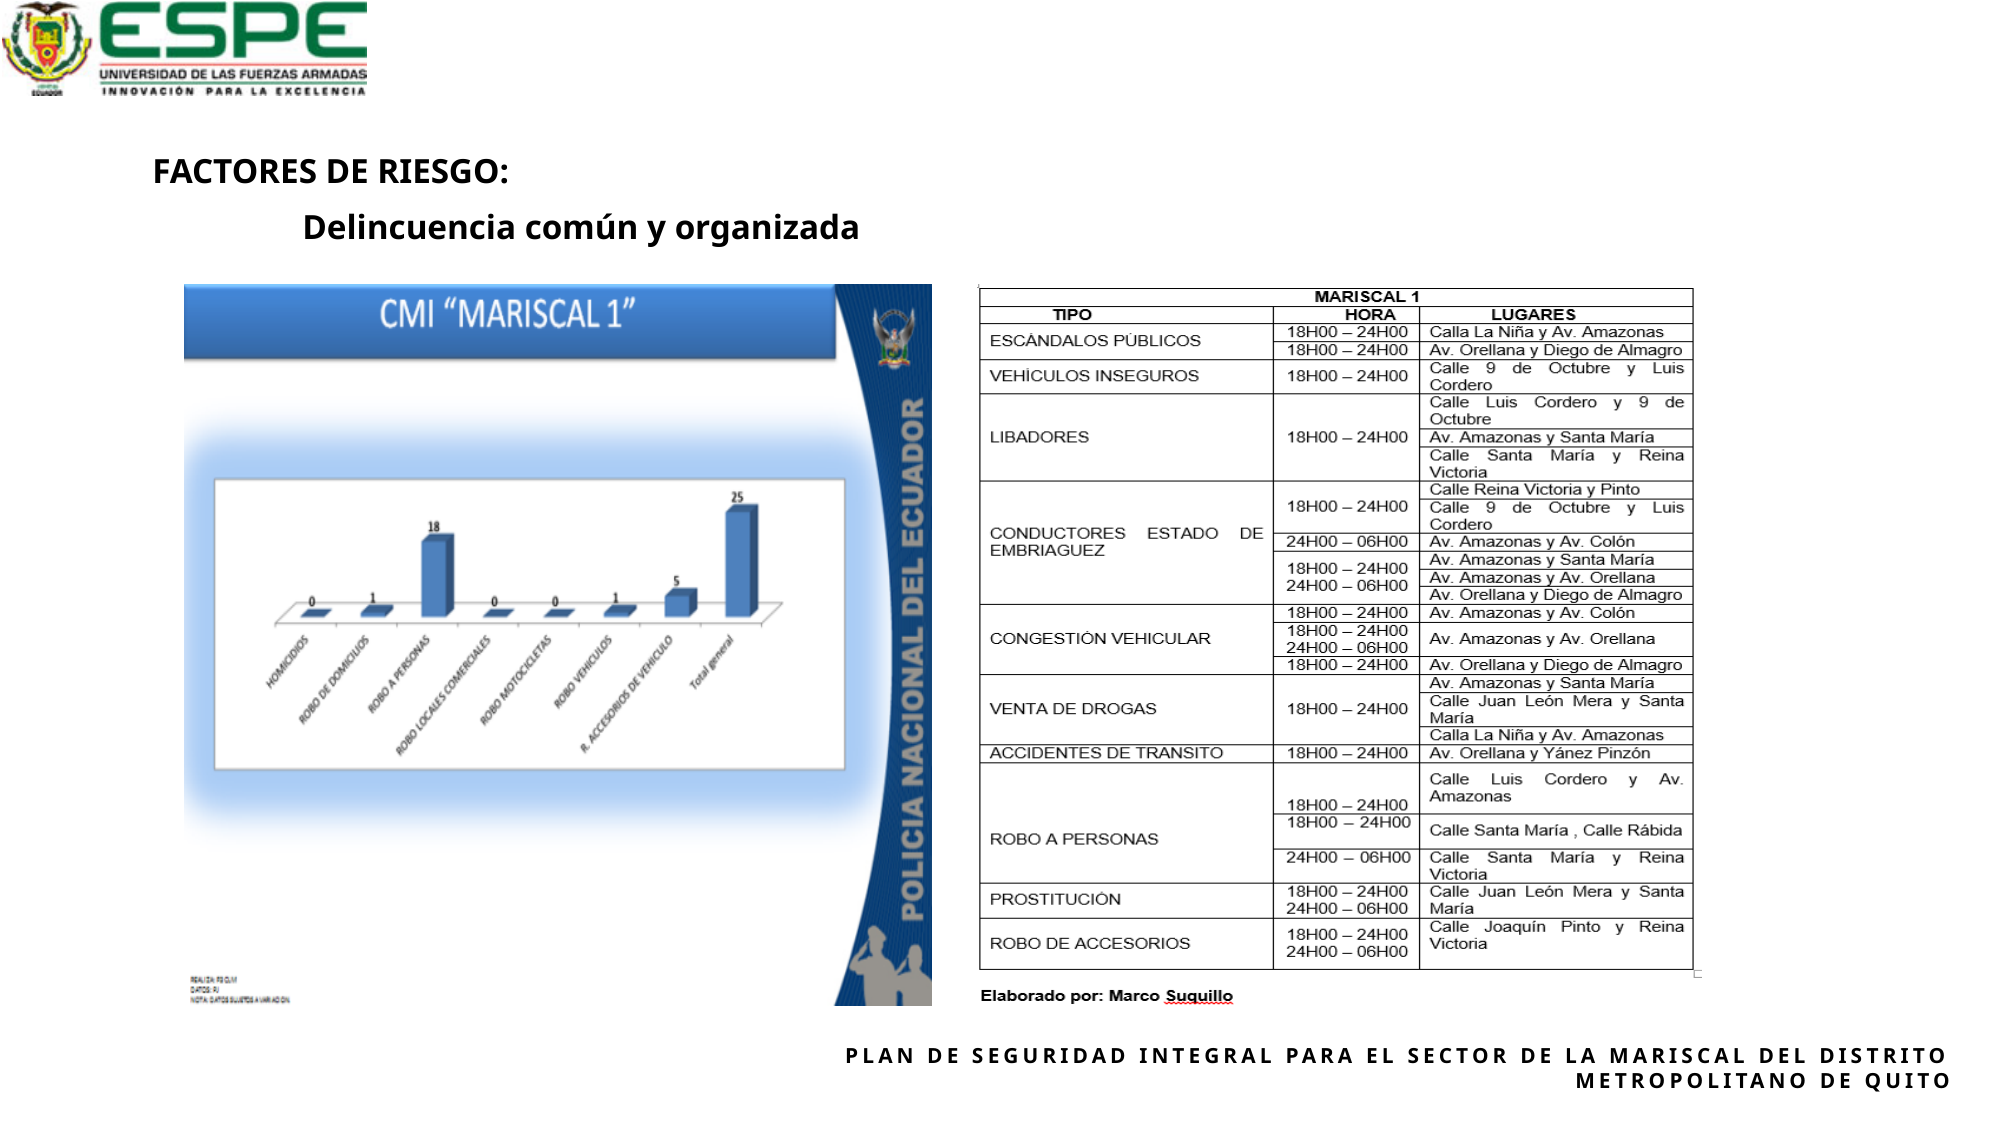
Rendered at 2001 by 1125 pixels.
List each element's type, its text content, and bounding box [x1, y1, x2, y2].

list FACTORES DE RIESGO: Delincuencia común y organizada [137, 142, 1530, 265]
footer Plan de Seguridad Integral para el sector de La Mariscal DEL Distrito Metropolitano de Quito [714, 1038, 1965, 1098]
picture [183, 283, 932, 1006]
picture [977, 283, 1703, 1006]
picture [1, 1, 367, 96]
